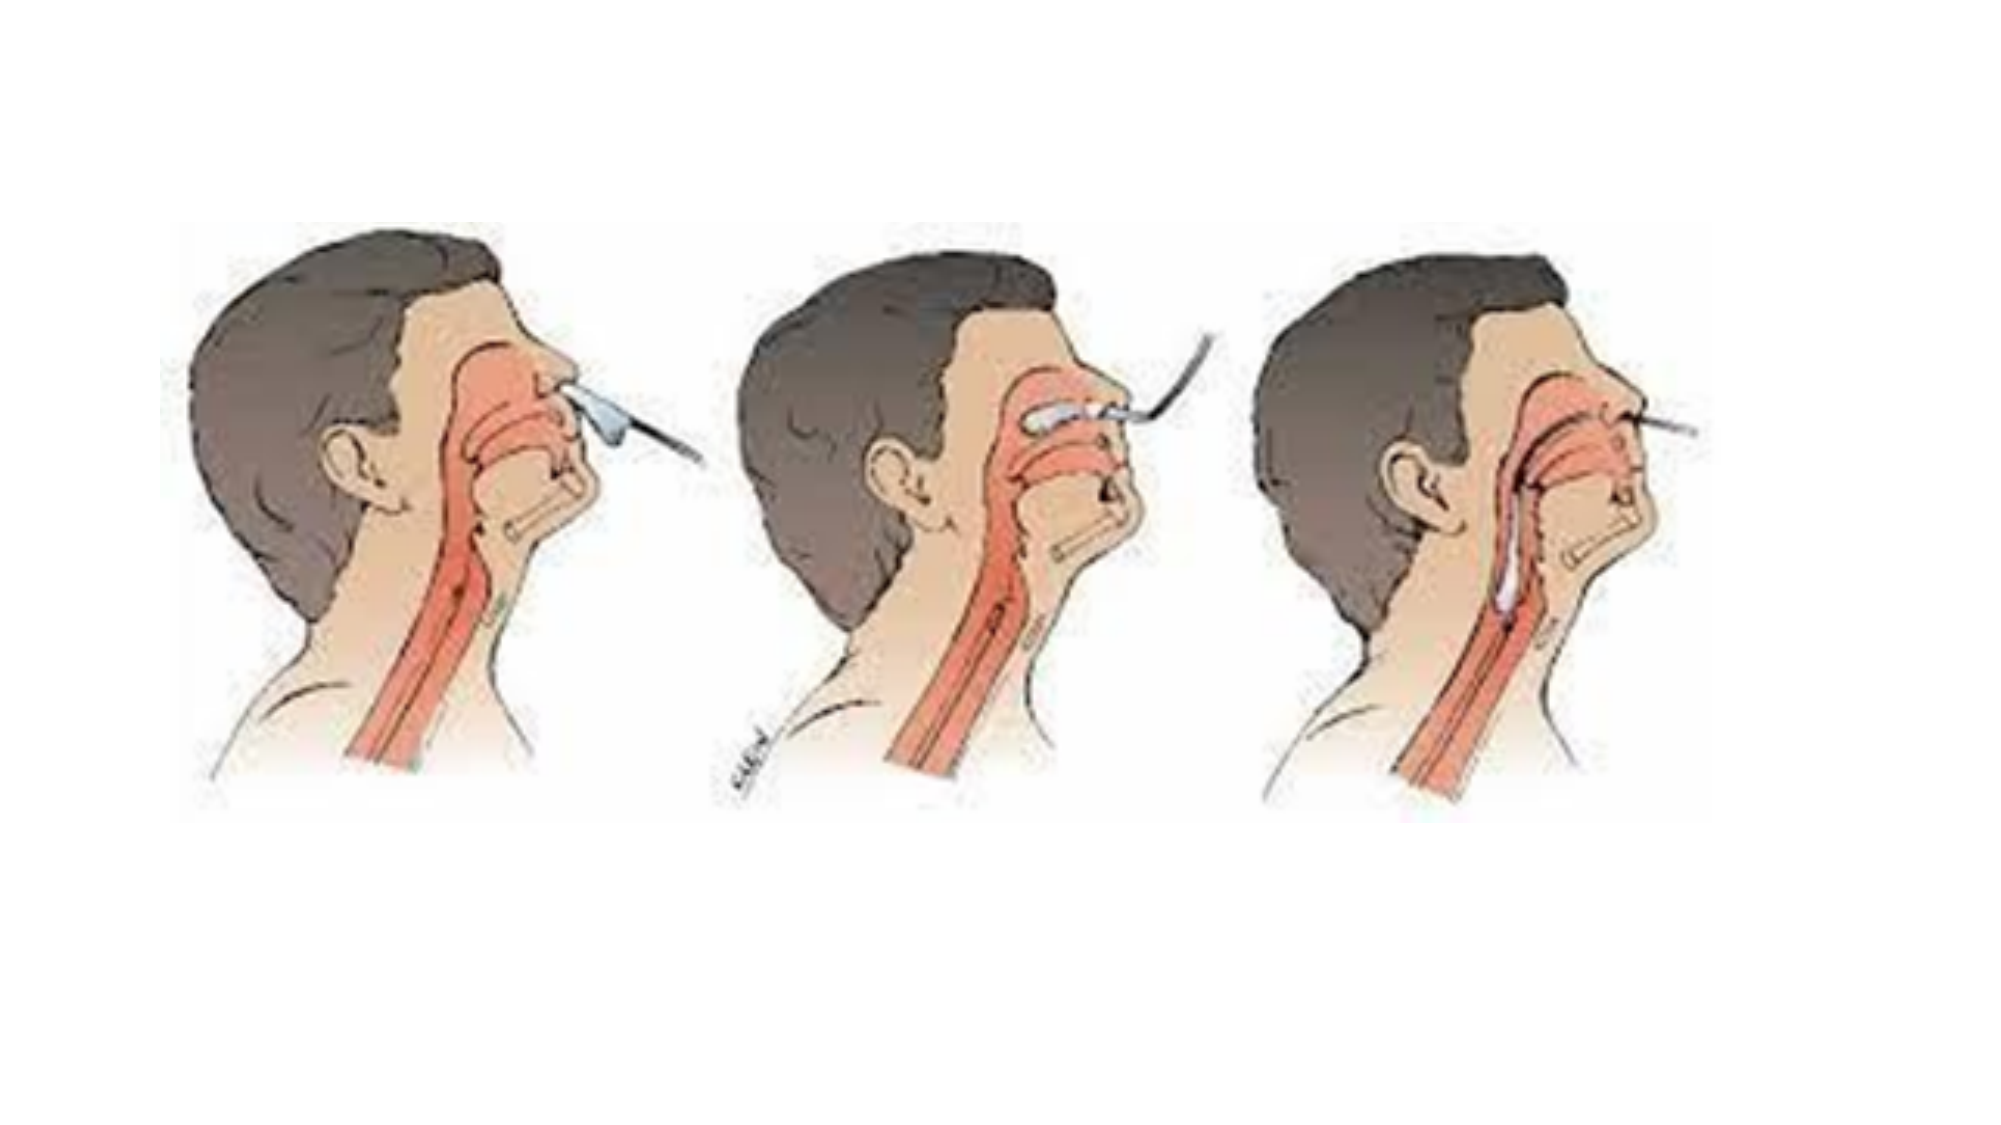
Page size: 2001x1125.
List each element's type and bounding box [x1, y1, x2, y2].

picture [160, 222, 1722, 823]
